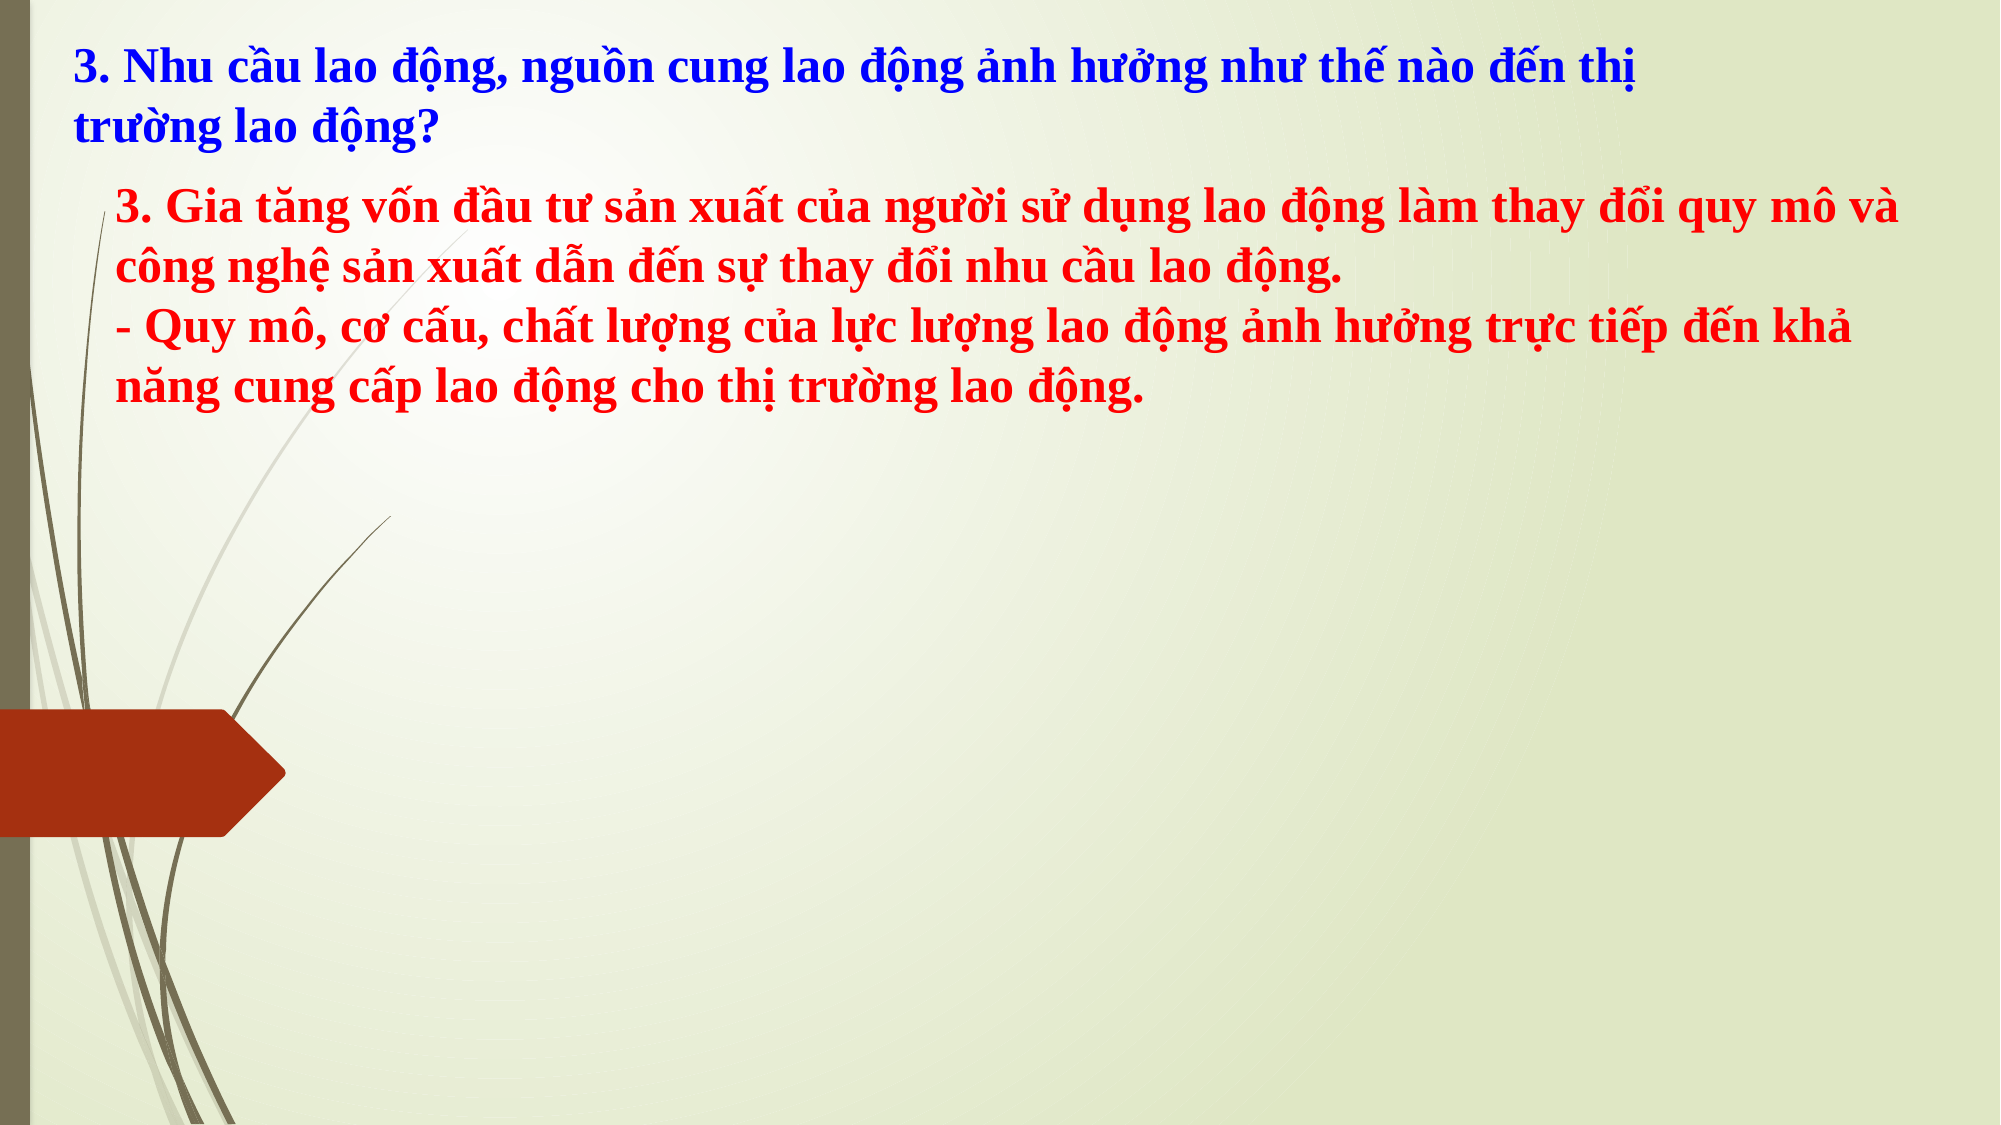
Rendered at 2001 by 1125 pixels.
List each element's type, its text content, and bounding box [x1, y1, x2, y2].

text_box 3. Gia tăng vốn đầu tư sản xuất của người sử dụng lao động làm thay đổi quy mô và công nghệ sản xuất dẫn đến sự thay đổi nhu cầu lao động. - Quy mô, cơ cấu, chất lượng của lực lượng lao động ảnh hưởng trực tiếp đến khả năng cung cấp lao động cho thị trường lao động. [100, 164, 1964, 420]
text_box 3. Nhu cầu lao động, nguồn cung lao động ảnh hưởng như thế nào đến thị trường lao động? [58, 24, 1778, 160]
